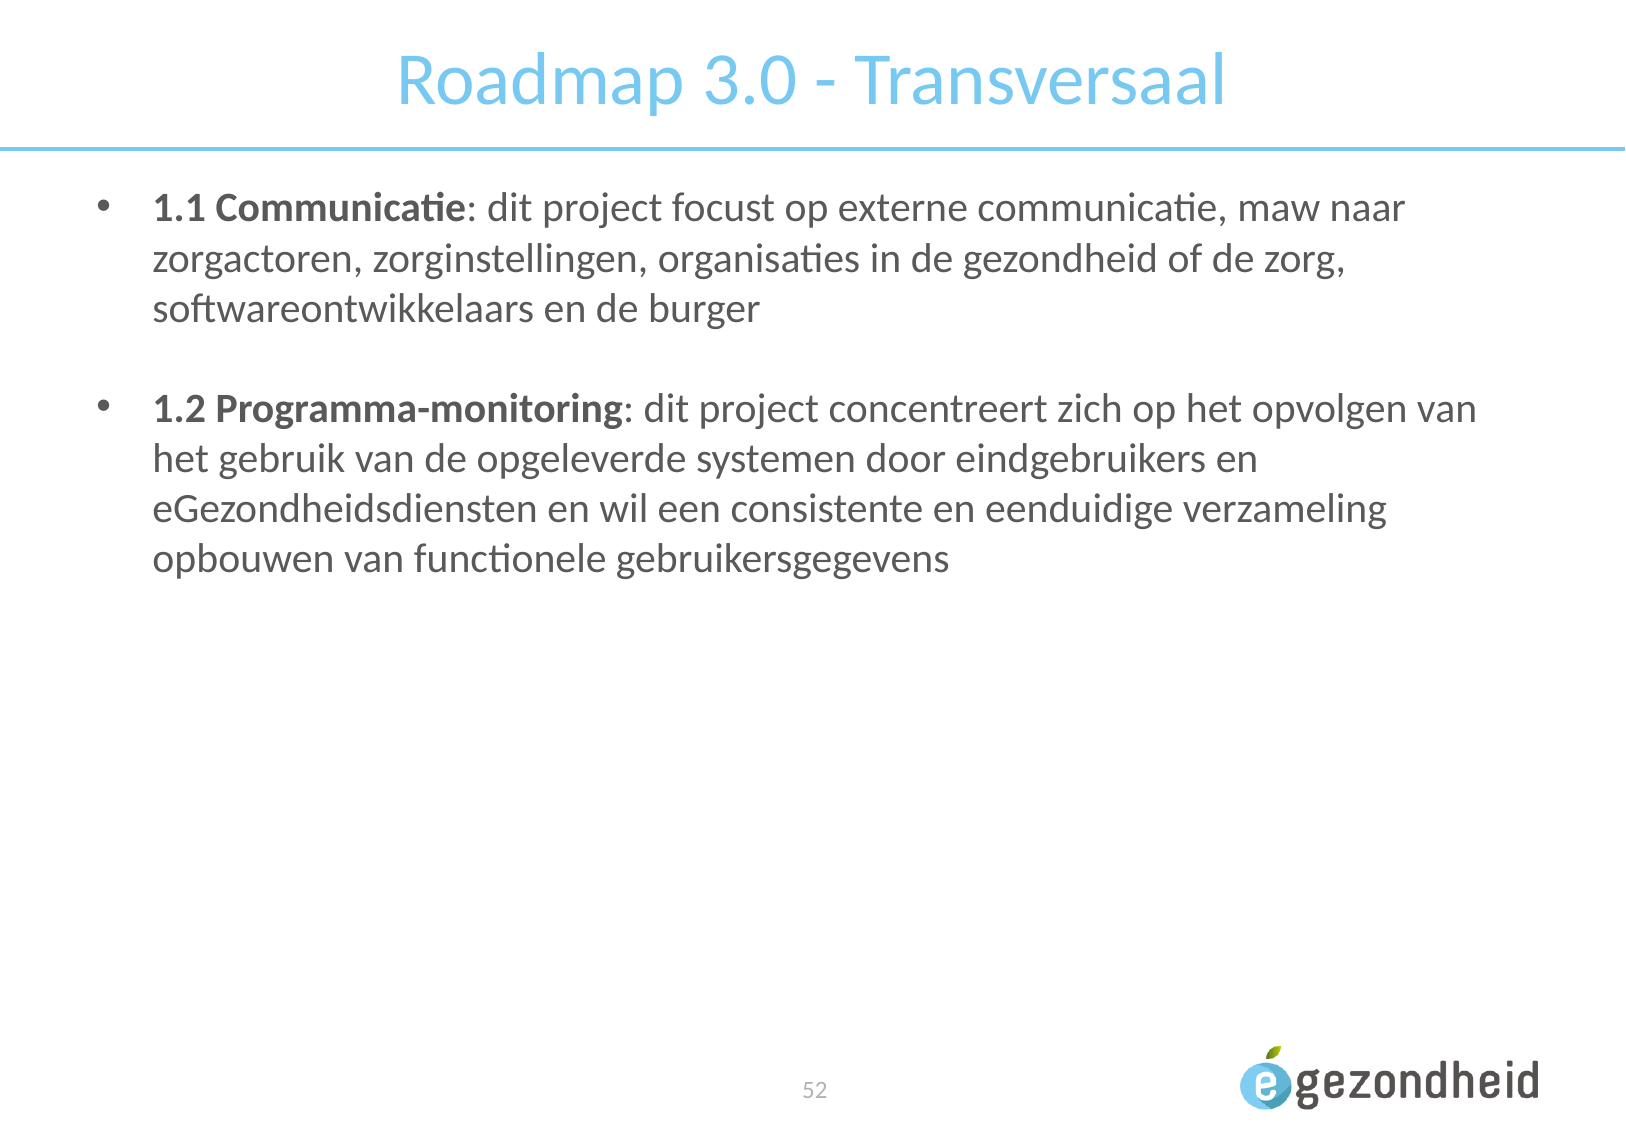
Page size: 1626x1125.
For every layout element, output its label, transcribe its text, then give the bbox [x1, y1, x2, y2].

slide_number 52 [625, 1058, 1005, 1119]
picture [1209, 1037, 1568, 1125]
title Roadmap 3.0 - Transversaal [0, 0, 1625, 149]
list 1.1 Communicatie: dit project focust op externe communicatie, maw naar zorgactoren, zorginstellingen, organisaties in de gezondheid of de zorg, softwareontwikkelaars en de burger 1.2 Programma-monitoring: dit project concentreert zich op het opvolgen van het gebruik van de opgeleverde systemen door eindgebruikers en eGezondheidsdiensten en wil een consistente en eenduidige verzameling opbouwen van functionele gebruikersgegevens [81, 172, 1544, 1035]
